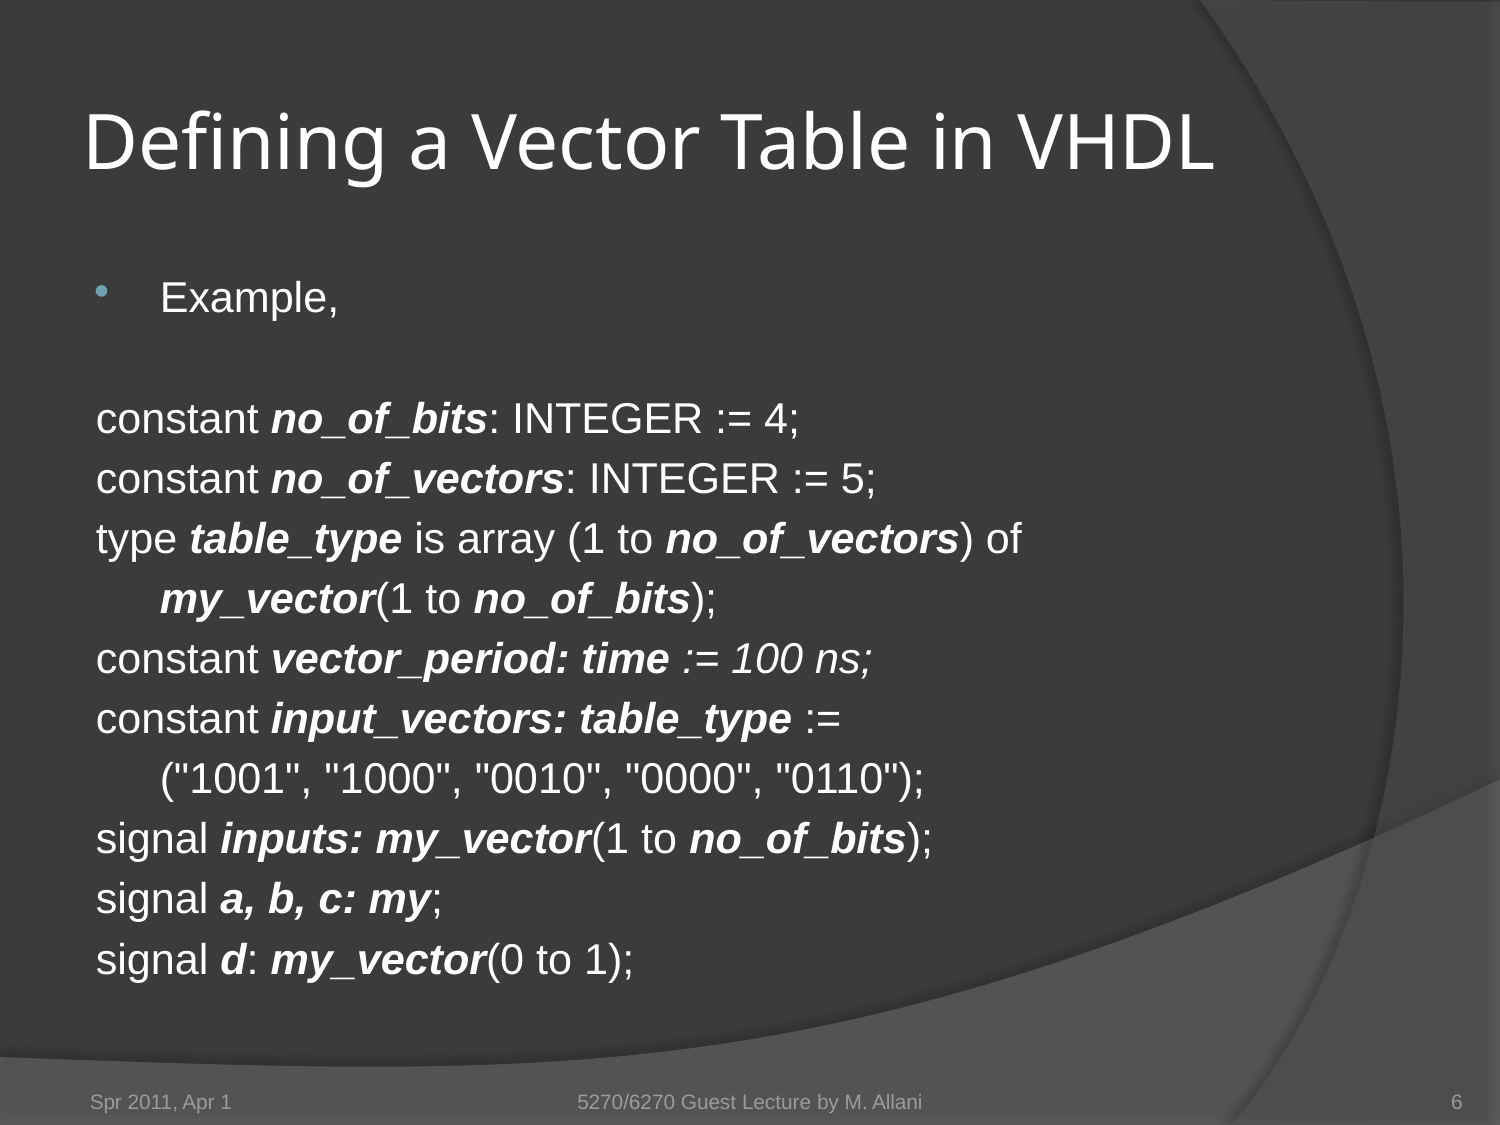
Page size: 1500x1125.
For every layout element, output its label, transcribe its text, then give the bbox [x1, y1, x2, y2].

slide_number 6 [1337, 1053, 1463, 1114]
title Defining a Vector Table in VHDL [75, 45, 1300, 233]
footer 5270/6270 Guest Lecture by M. Allani [512, 1053, 988, 1114]
list Example, constant no_of_bits: INTEGER := 4; constant no_of_vectors: INTEGER := 5; type table_type is array (1 to no_of_vectors) of my_vector(1 to no_of_bits); constant vector_period: time := 100 ns; constant input_vectors: table_type := ("1001", "1000", "0010", "0000", "0110"); signal inputs: my_vector(1 to no_of_bits); signal a, b, c: my; signal d: my_vector(0 to 1); [75, 262, 1300, 1005]
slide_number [75, 1053, 425, 1114]
